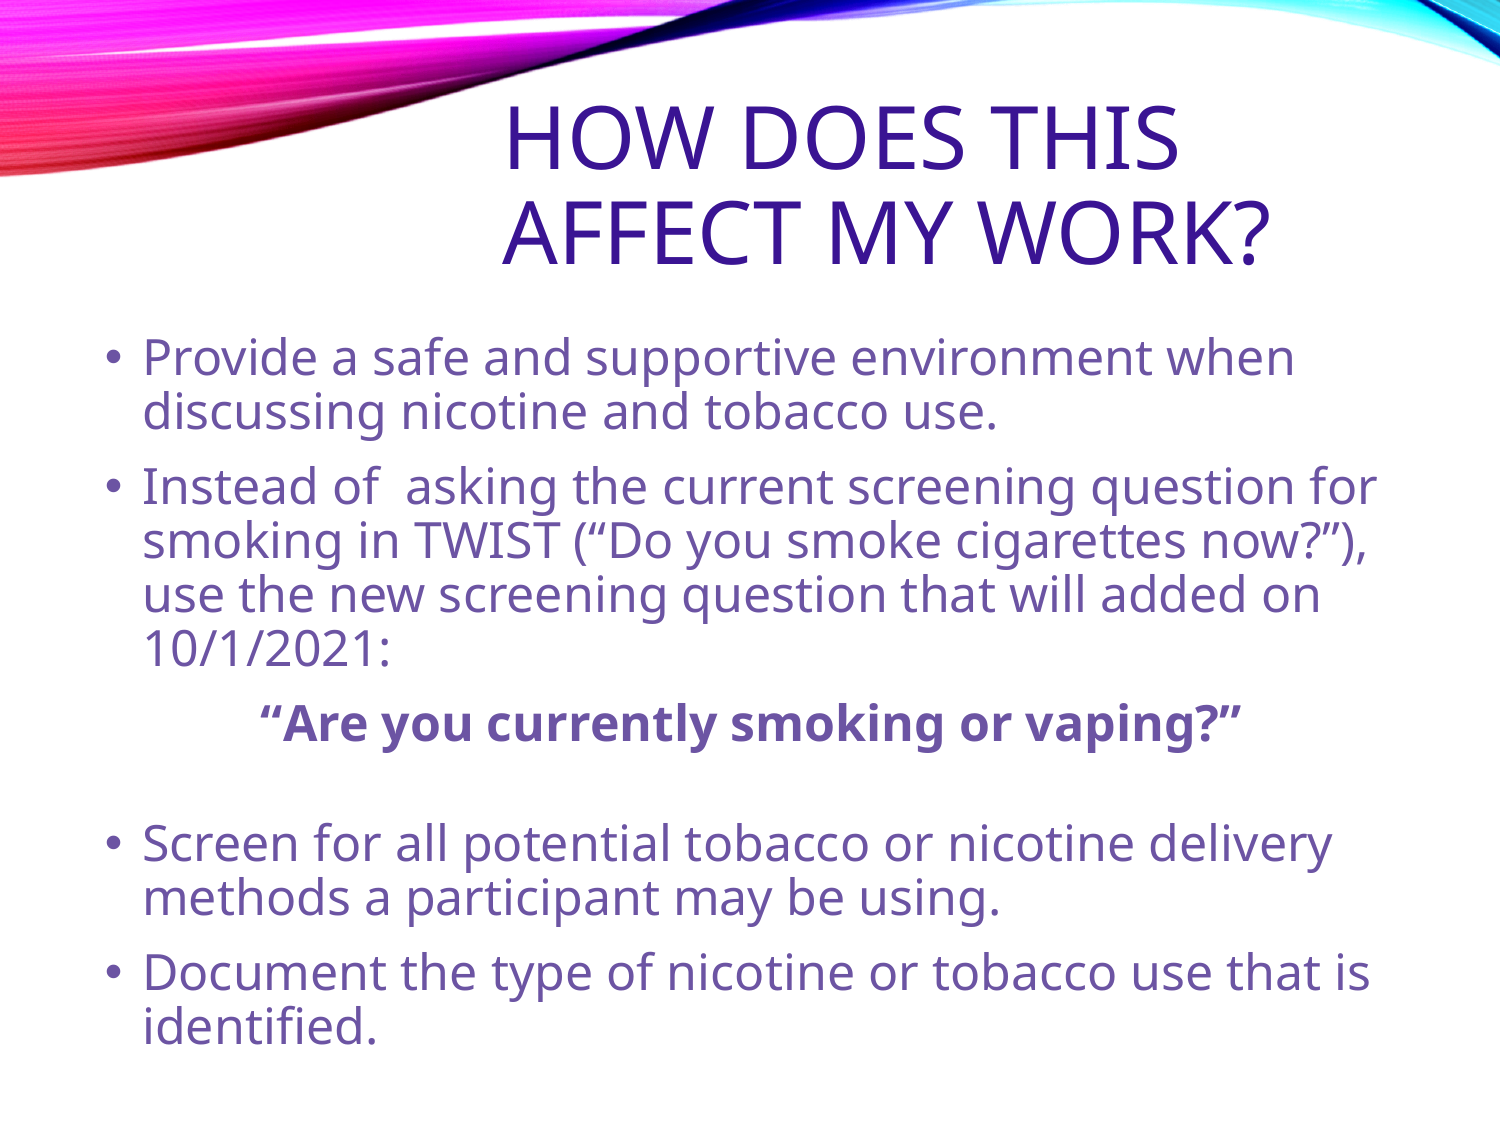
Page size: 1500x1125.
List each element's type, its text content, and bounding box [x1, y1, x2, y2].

title How does this affect my work? [487, 82, 1463, 295]
picture [0, 0, 1500, 178]
list Provide a safe and supportive environment when discussing nicotine and tobacco use. Instead of asking the current screening question for smoking in TWIST (“Do you smoke cigarettes now?”), use the new screening question that will added on 10/1/2021: “Are you currently smoking or vaping?” Screen for all potential tobacco or nicotine delivery methods a participant may be using. Document the type of nicotine or tobacco use that is identified. [89, 324, 1465, 1071]
